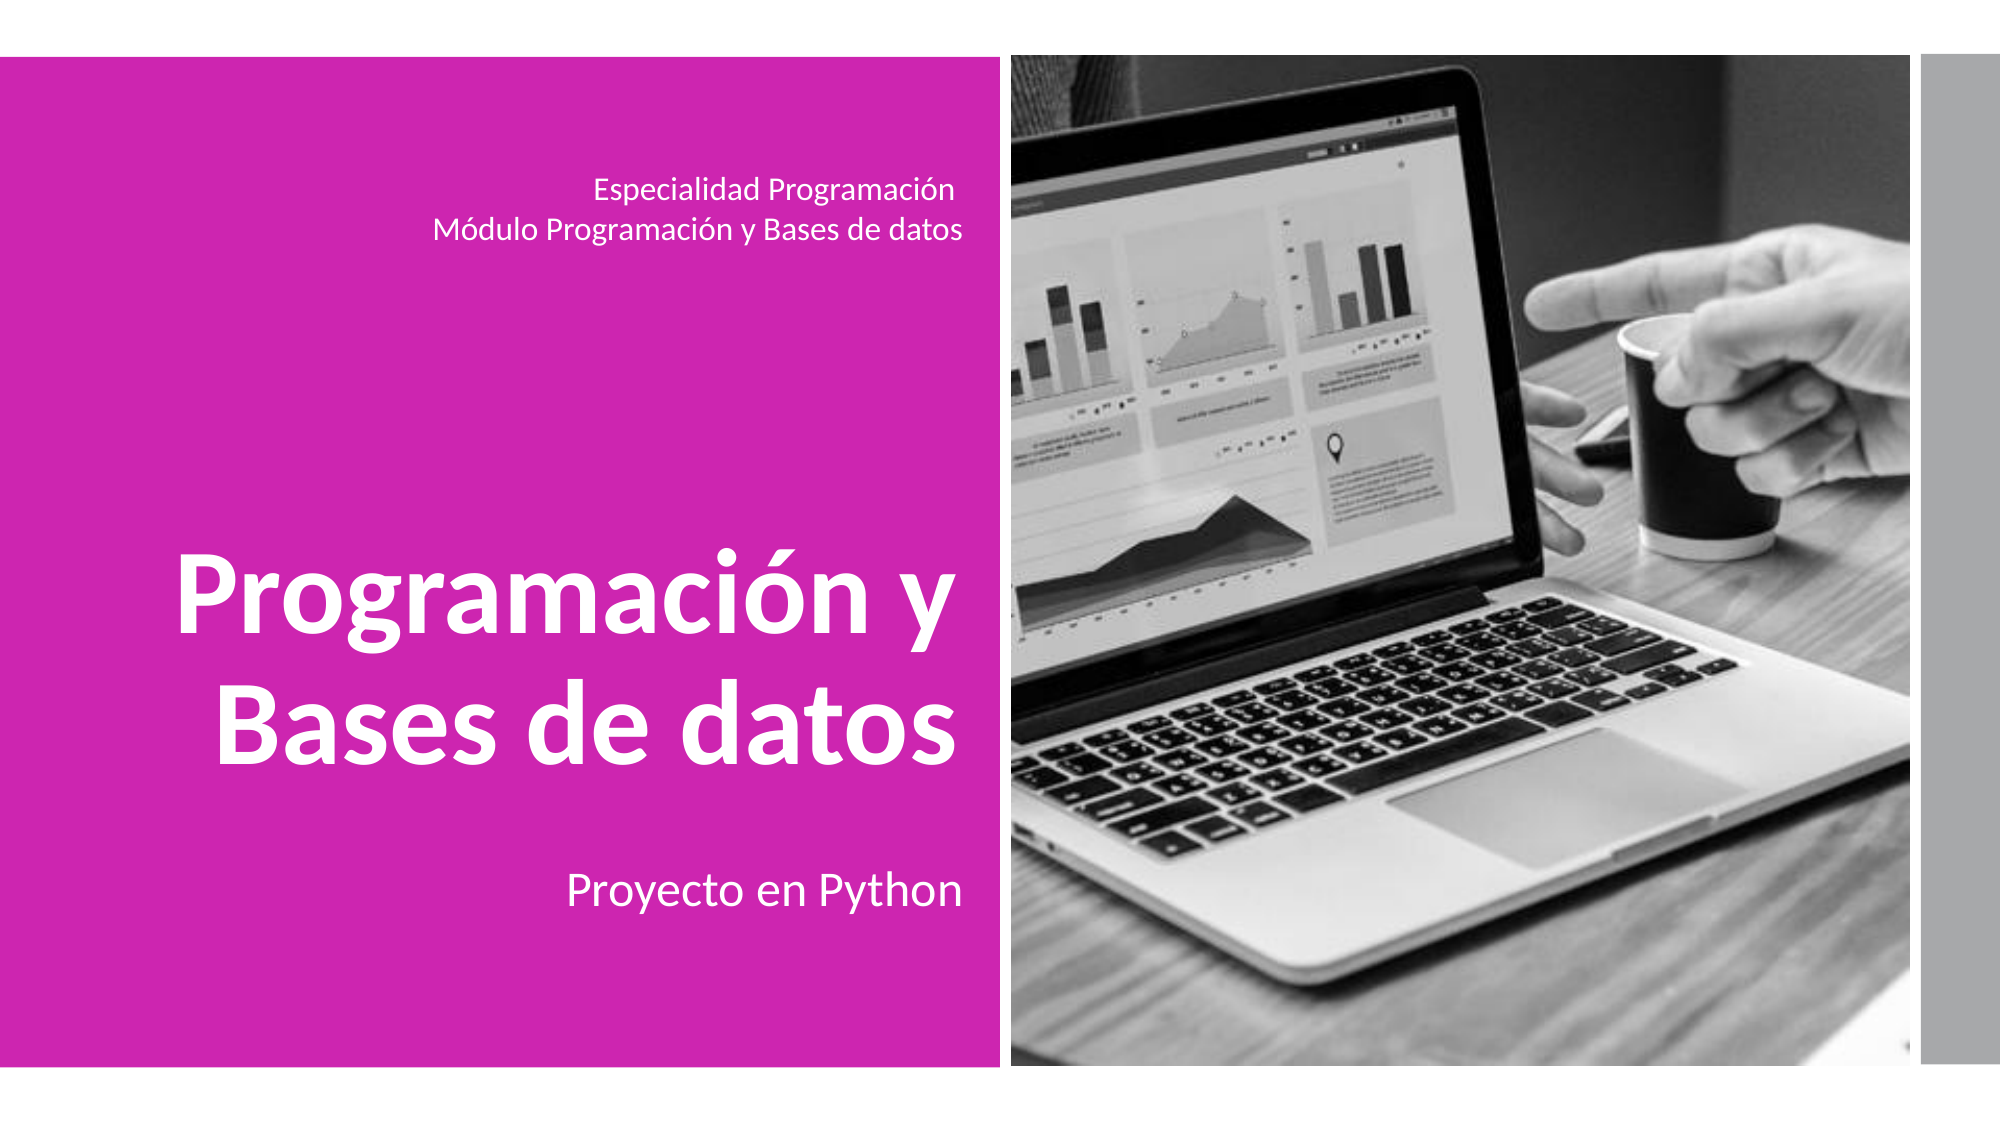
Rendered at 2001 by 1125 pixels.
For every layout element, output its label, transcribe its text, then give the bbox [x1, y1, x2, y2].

text_box [0, 56, 1000, 1068]
text_box Especialidad Programación Módulo Programación y Bases de datos [249, 160, 979, 255]
title Programación y Bases de datos [144, 399, 973, 799]
subtitle Proyecto en Python [249, 855, 979, 950]
picture [1011, 55, 1910, 1067]
text_box [1920, 53, 2000, 1065]
